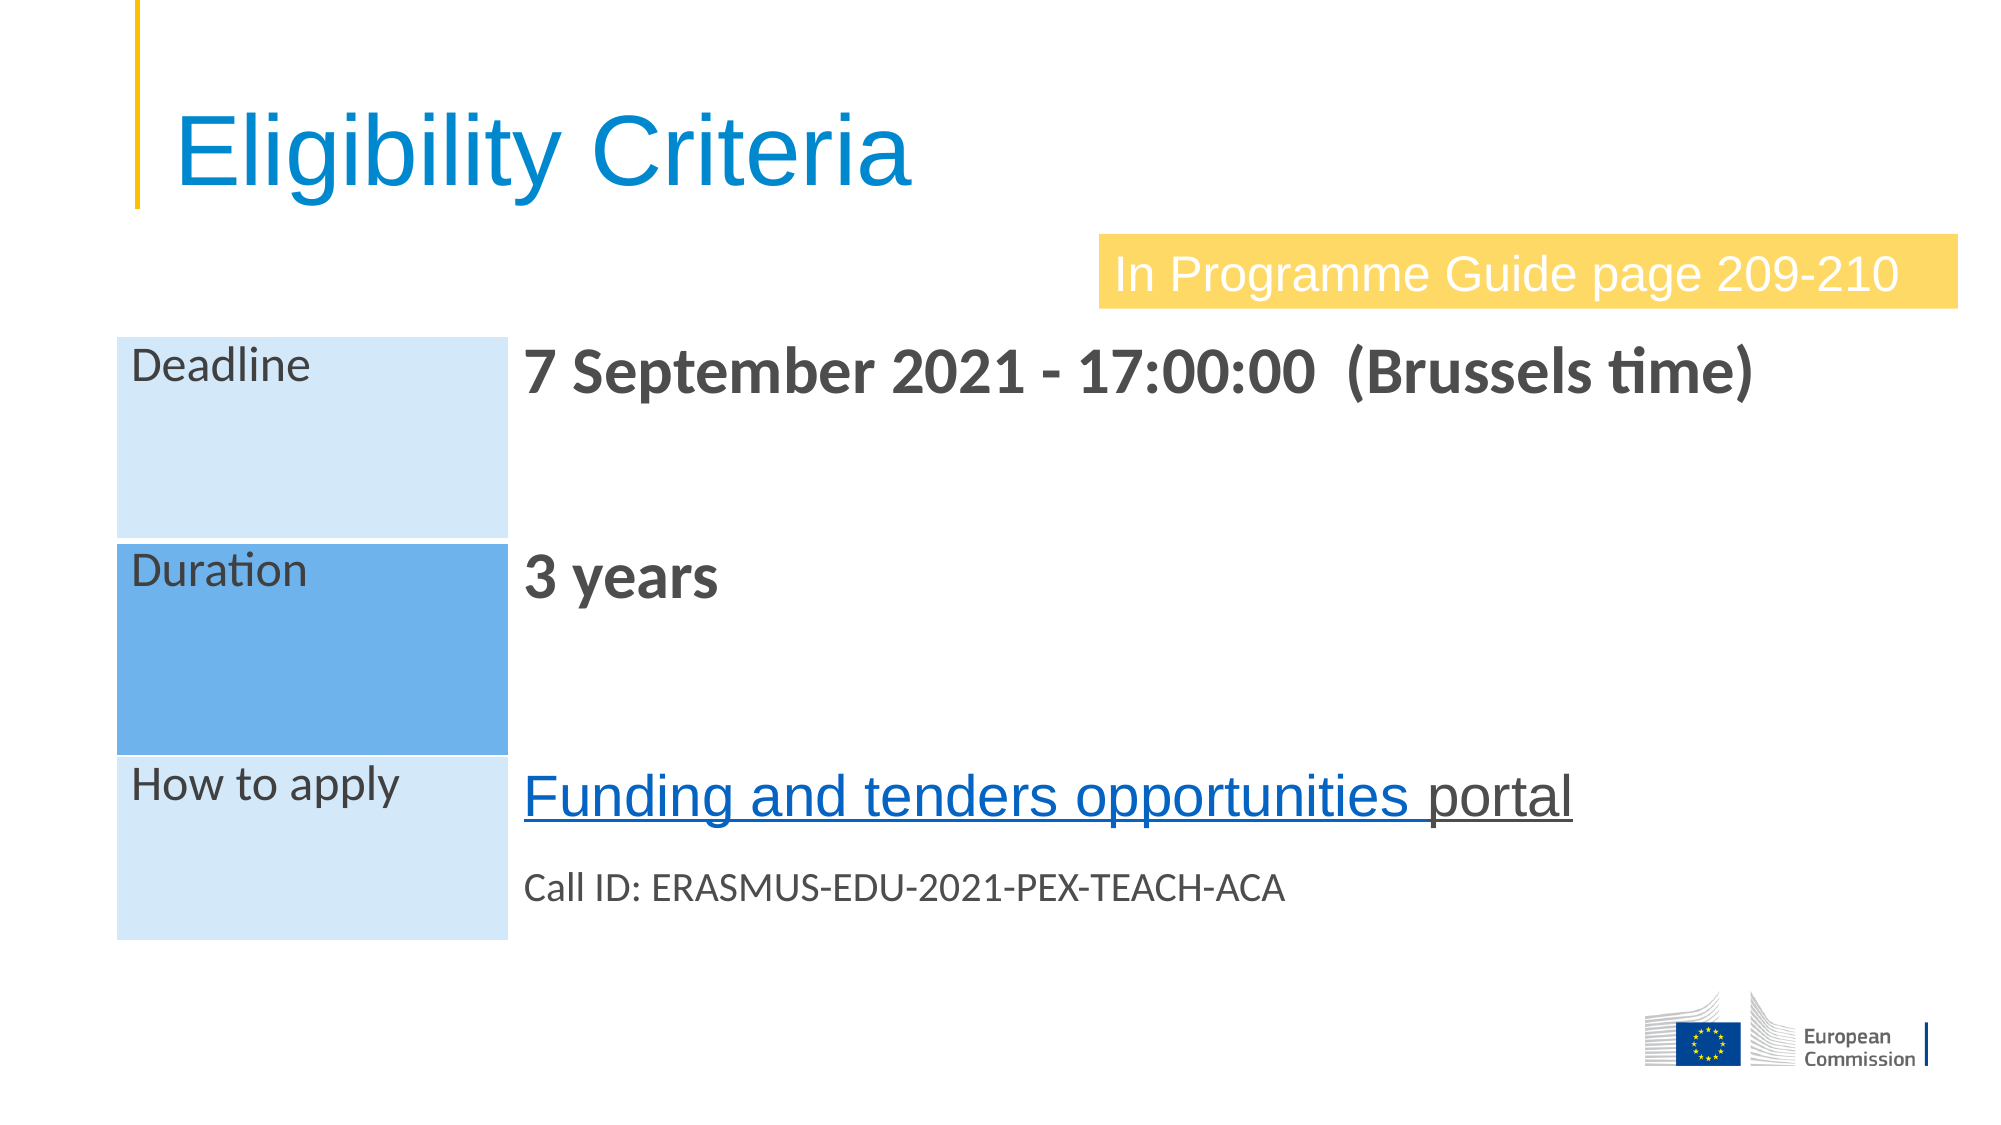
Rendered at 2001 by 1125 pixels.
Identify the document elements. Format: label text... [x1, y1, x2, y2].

table_cell Duration [117, 544, 508, 755]
table_cell How to apply [117, 757, 508, 940]
table_header 7 September 2021 - 17:00:00 (Brussels time) [510, 337, 1883, 538]
title Eligibility Criteria [159, 12, 1885, 208]
picture [1645, 991, 1928, 1066]
table_header Deadline [117, 337, 508, 538]
text_box In Programme Guide page 209-210 [1099, 233, 1958, 309]
table_cell 3 years [510, 544, 1883, 755]
table_cell Funding and tenders opportunities portal Call ID: ERASMUS-EDU-2021-PEX-TEACH-ACA [510, 757, 1883, 940]
